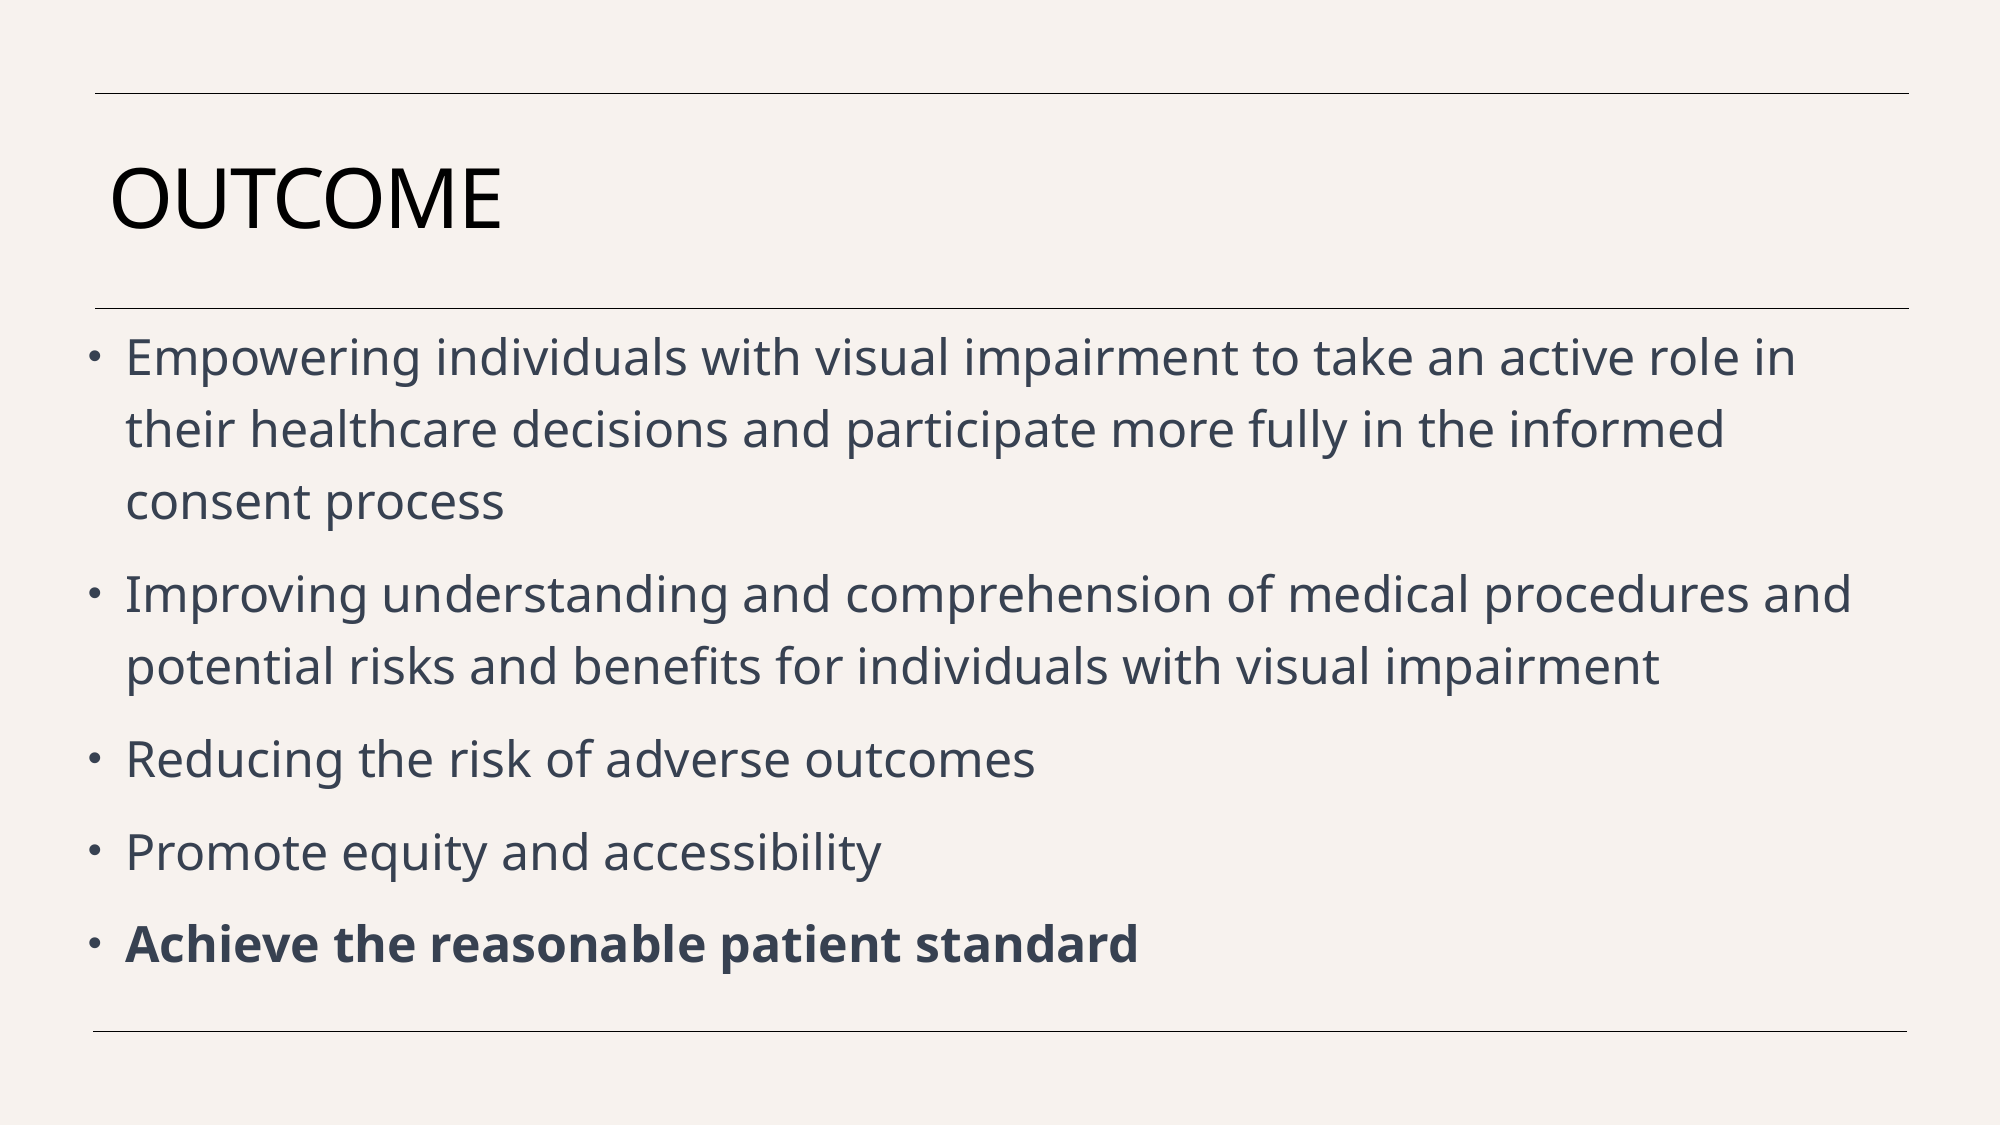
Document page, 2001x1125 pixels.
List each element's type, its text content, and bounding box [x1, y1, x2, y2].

list Empowering individuals with visual impairment to take an active role in their healthcare decisions and participate more fully in the informed consent process Improving understanding and comprehension of medical procedures and potential risks and benefits for individuals with visual impairment Reducing the risk of adverse outcomes Promote equity and accessibility Achieve the reasonable patient standard [72, 306, 1909, 983]
title OUTCOME [93, 113, 1907, 291]
